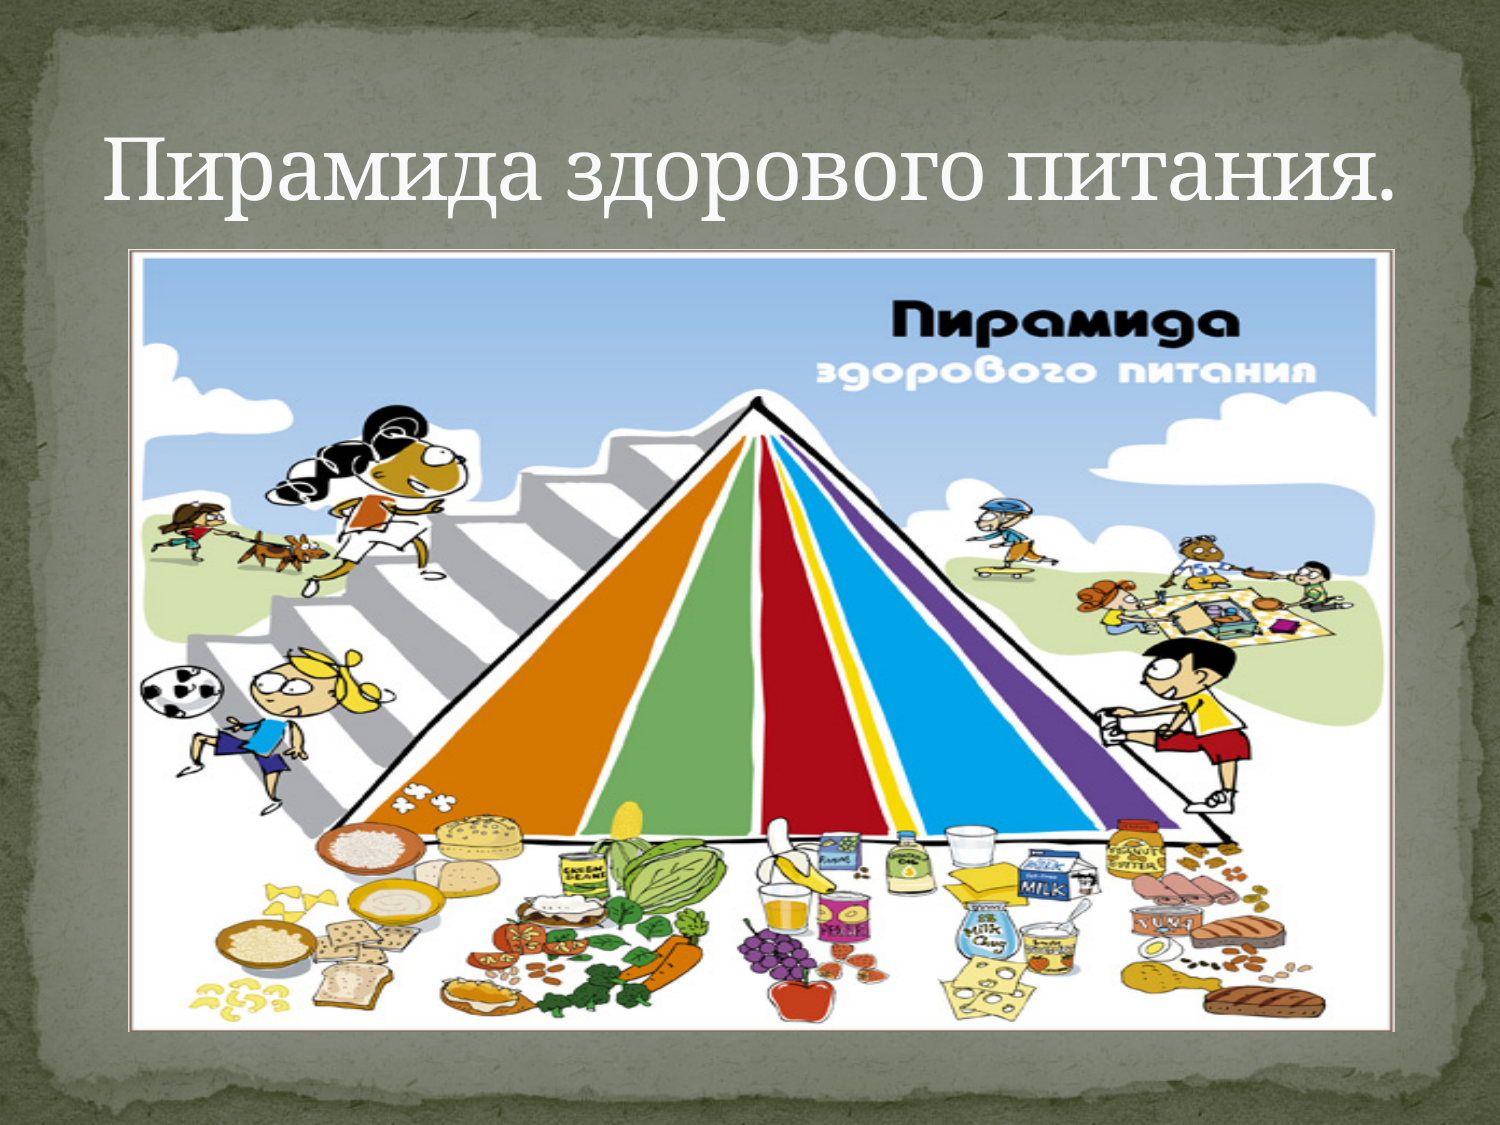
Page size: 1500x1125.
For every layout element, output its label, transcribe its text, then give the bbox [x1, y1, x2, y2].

title Пирамида здорового питания. [74, 24, 1425, 225]
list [131, 252, 1393, 1030]
